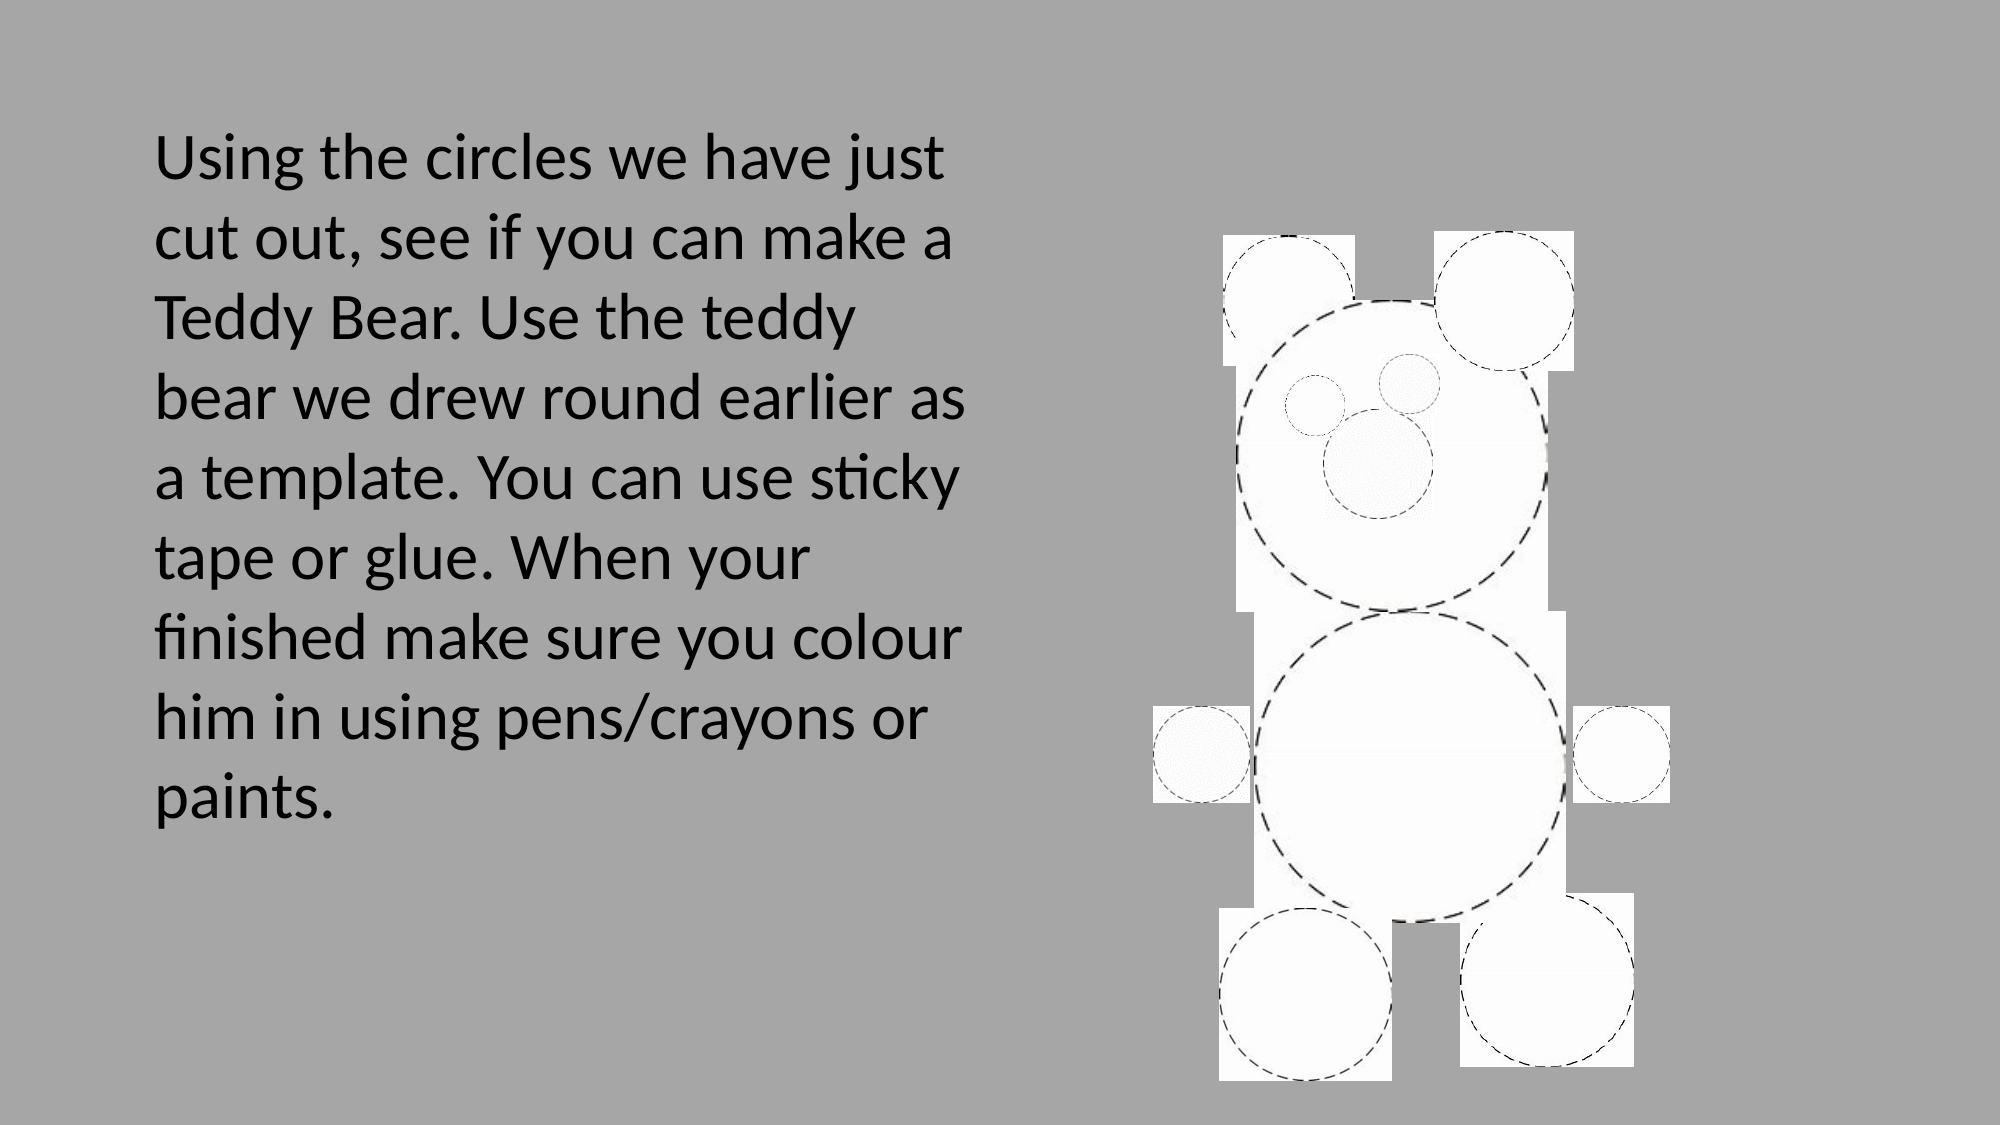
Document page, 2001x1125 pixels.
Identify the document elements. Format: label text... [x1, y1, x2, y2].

picture [1219, 231, 1634, 1081]
text_box Using the circles we have just cut out, see if you can make a Teddy Bear. Use the teddy bear we drew round earlier as a template. You can use sticky tape or glue. When your finished make sure you colour him in using pens/crayons or paints. [139, 105, 1000, 840]
picture [1153, 706, 1250, 803]
picture [1573, 706, 1670, 803]
